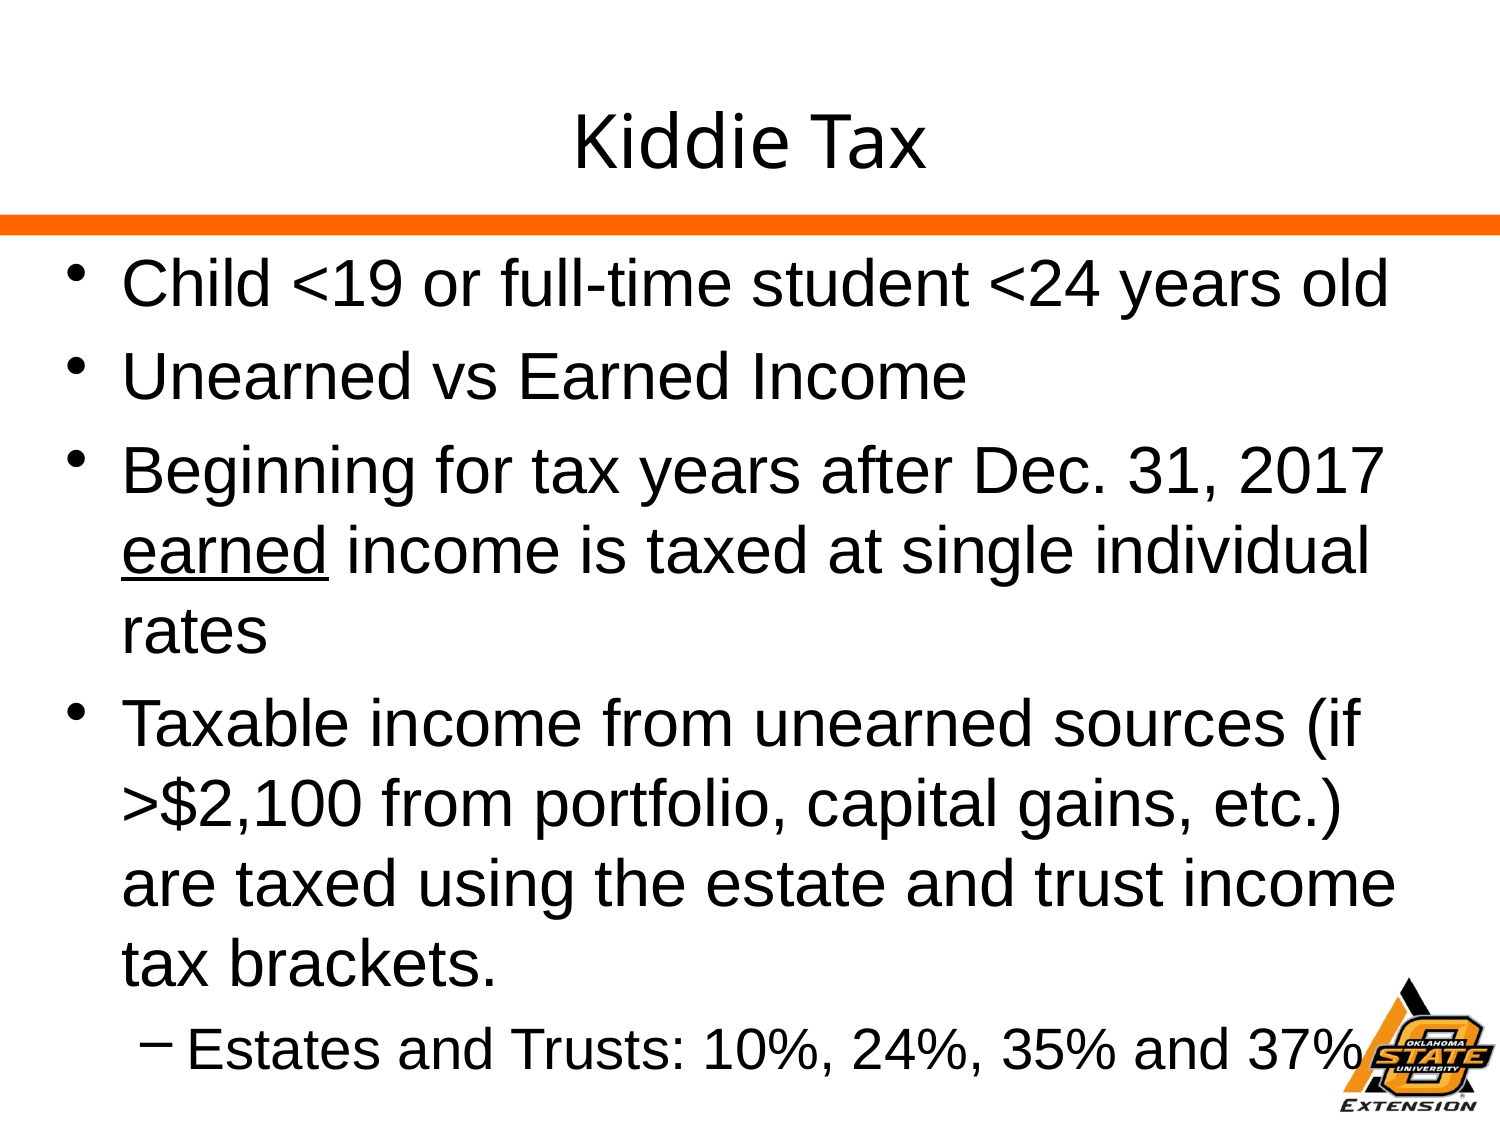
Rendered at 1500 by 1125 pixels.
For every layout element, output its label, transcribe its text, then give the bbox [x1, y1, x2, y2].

picture [1337, 968, 1500, 1125]
list Child <19 or full-time student <24 years old Unearned vs Earned Income Beginning for tax years after Dec. 31, 2017 earned income is taxed at single individual rates Taxable income from unearned sources (if >$2,100 from portfolio, capital gains, etc.) are taxed using the estate and trust income tax brackets. Estates and Trusts: 10%, 24%, 35% and 37% [49, 232, 1467, 989]
title Kiddie Tax [74, 44, 1426, 232]
